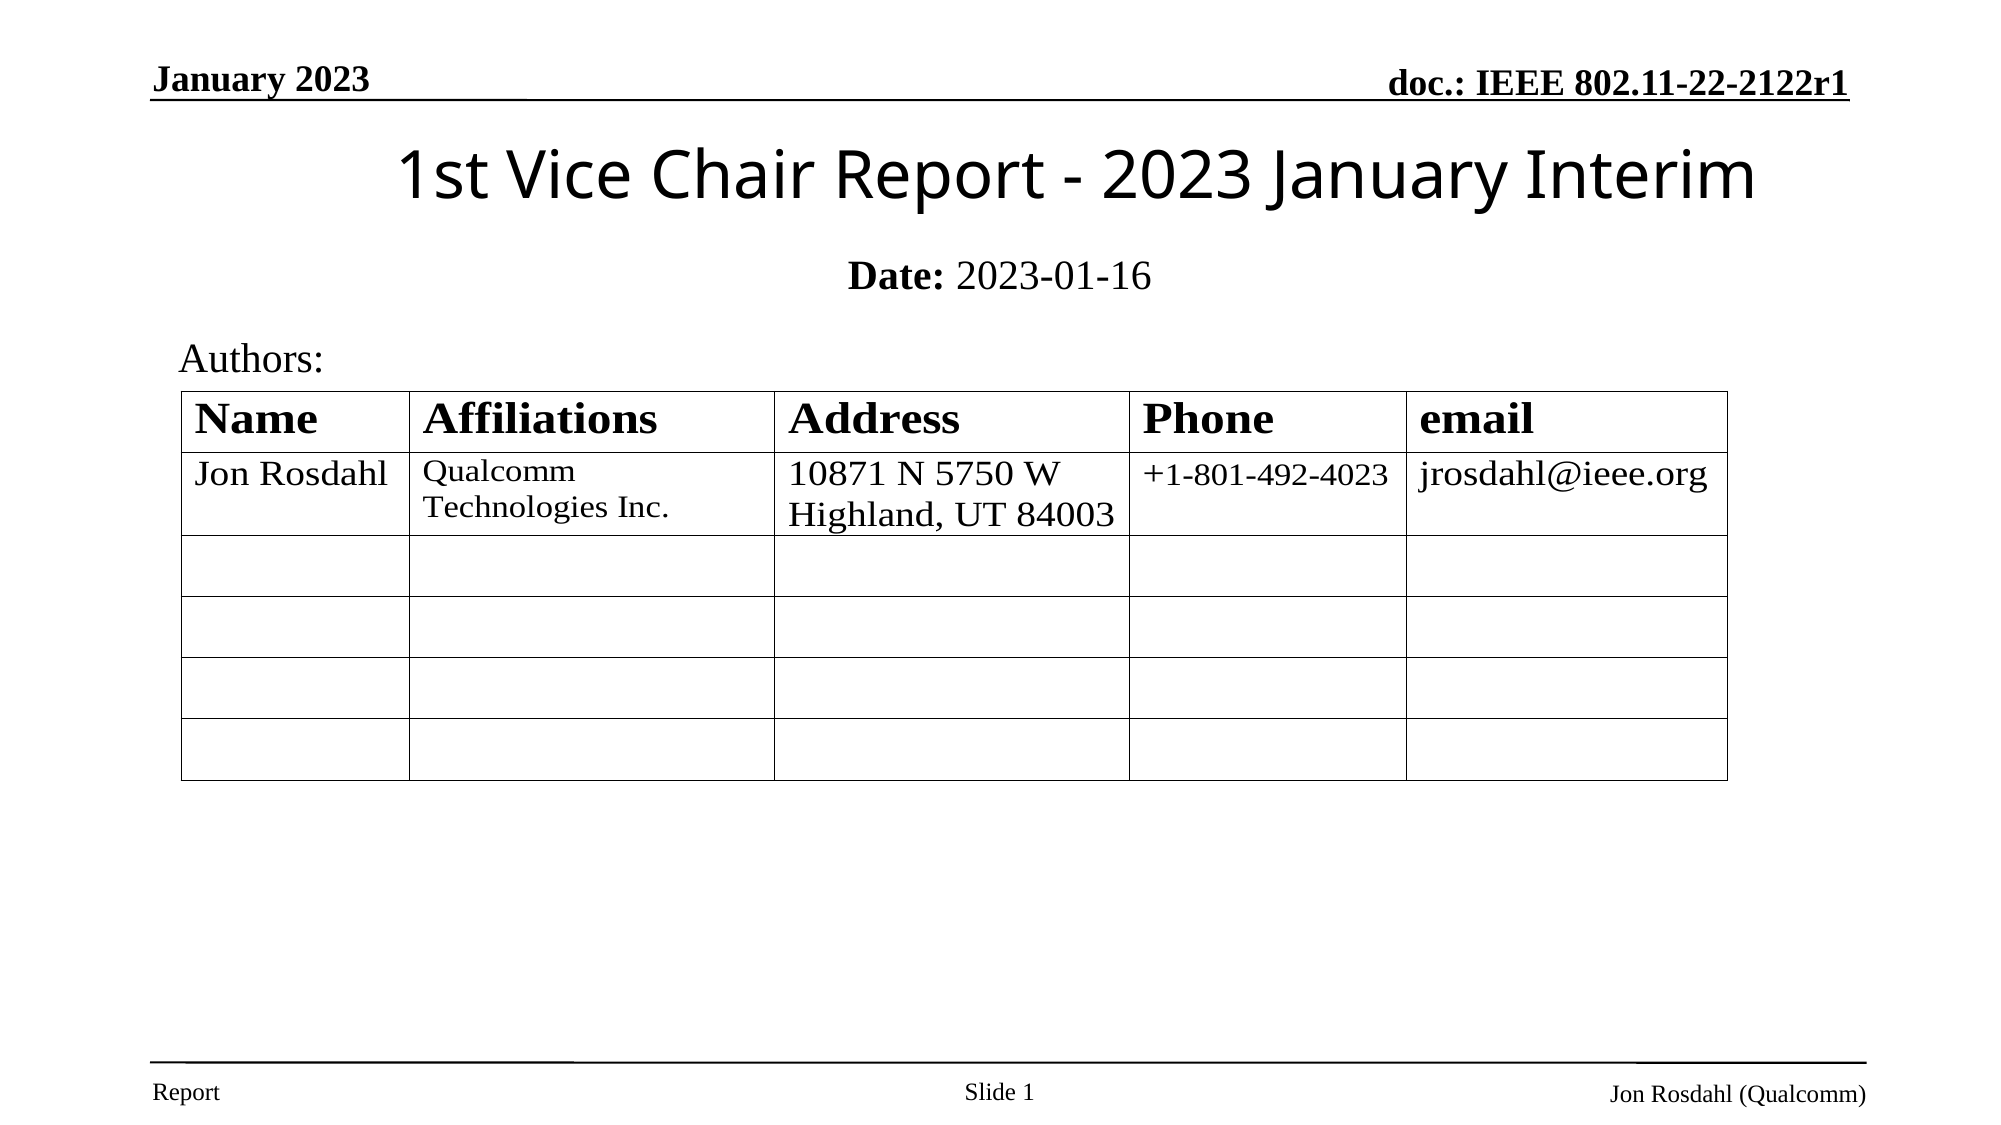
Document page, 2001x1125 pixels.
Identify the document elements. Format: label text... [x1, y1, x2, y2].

slide_number Slide 1 [930, 1075, 1069, 1107]
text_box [162, 390, 1763, 835]
text_box Authors: [162, 323, 401, 387]
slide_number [152, 54, 563, 100]
footer Jon Rosdahl (Qualcomm) [1169, 1076, 1867, 1108]
subtitle Date: 2023-01-16 [299, 239, 1701, 319]
title 1st Vice Chair Report - 2023 January Interim [152, 110, 1853, 234]
